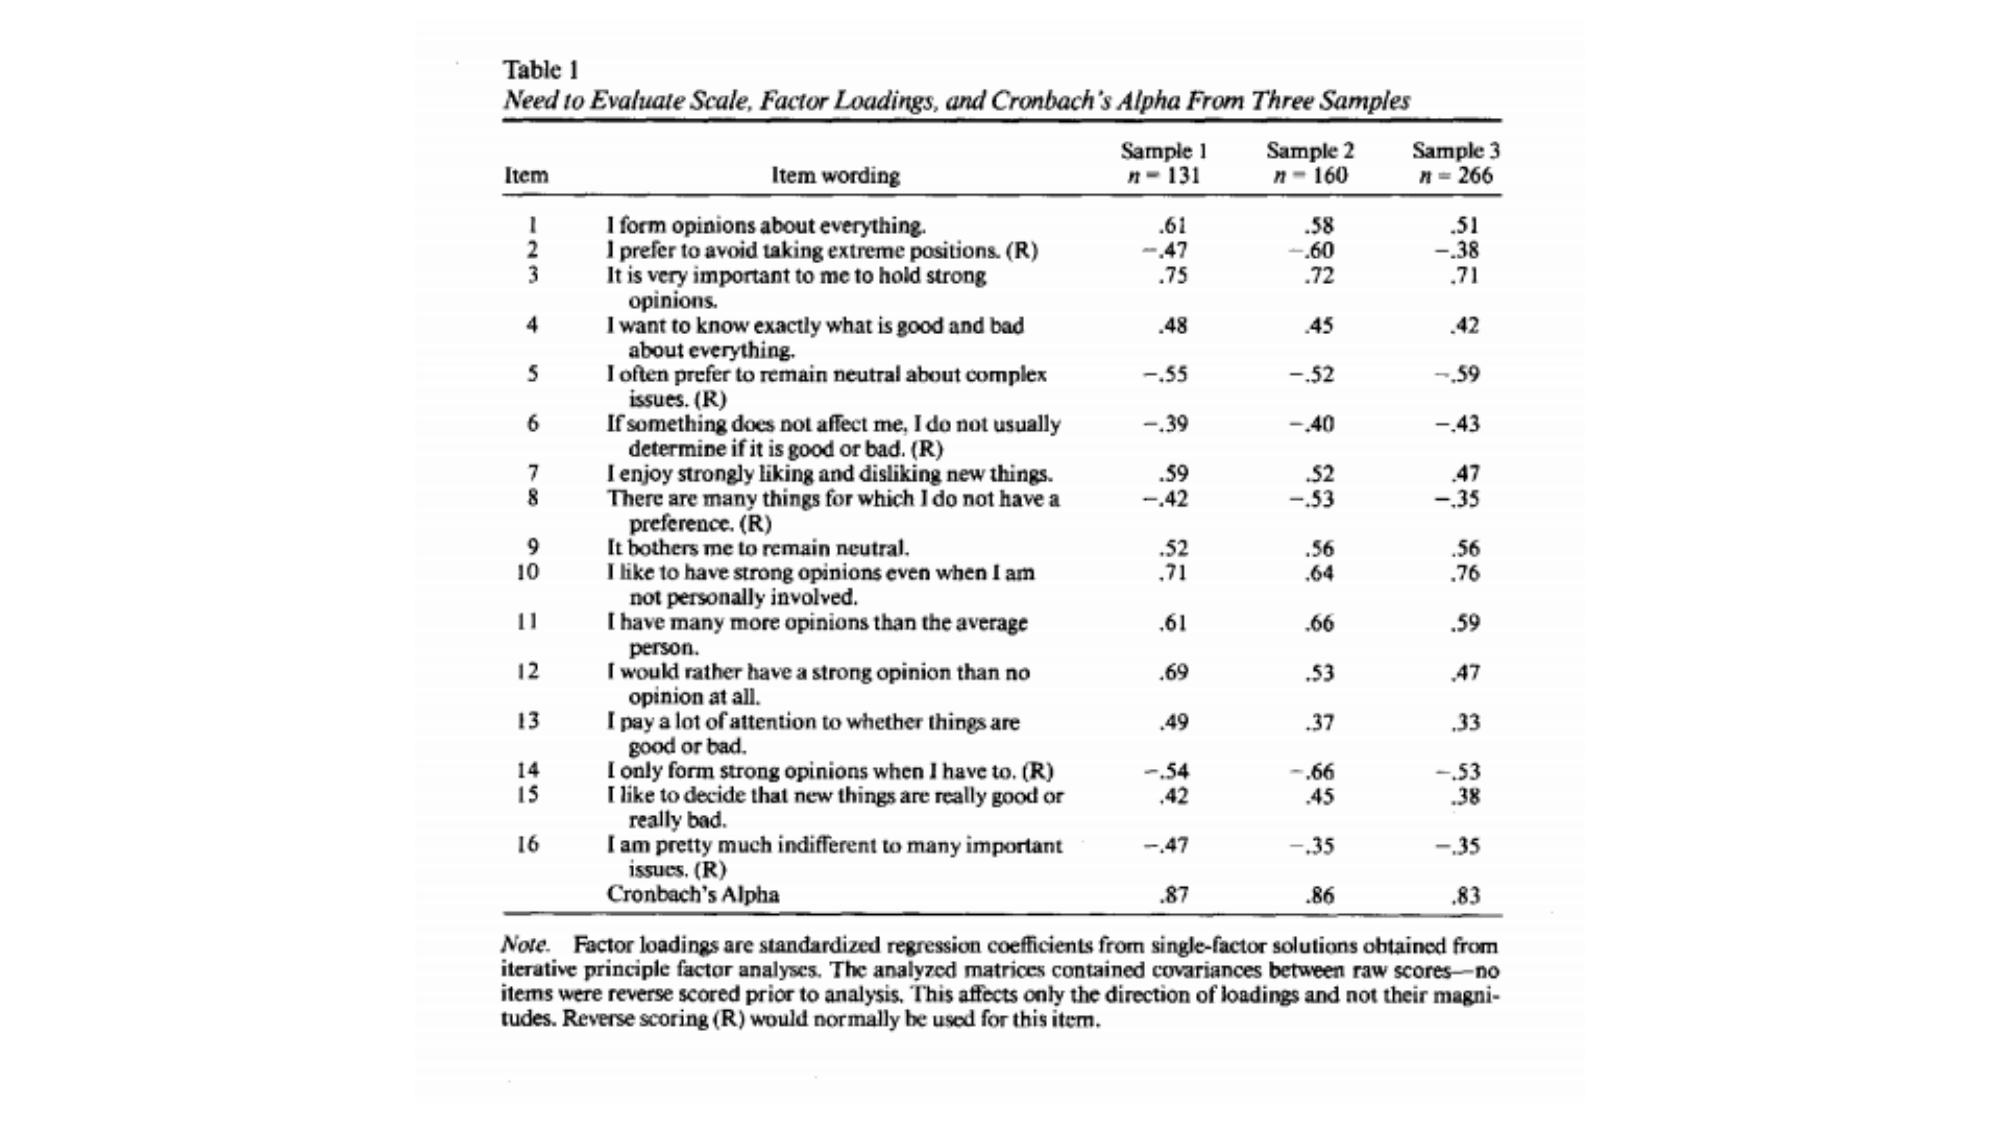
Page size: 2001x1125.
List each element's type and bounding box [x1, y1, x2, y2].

picture [415, 19, 1585, 1106]
